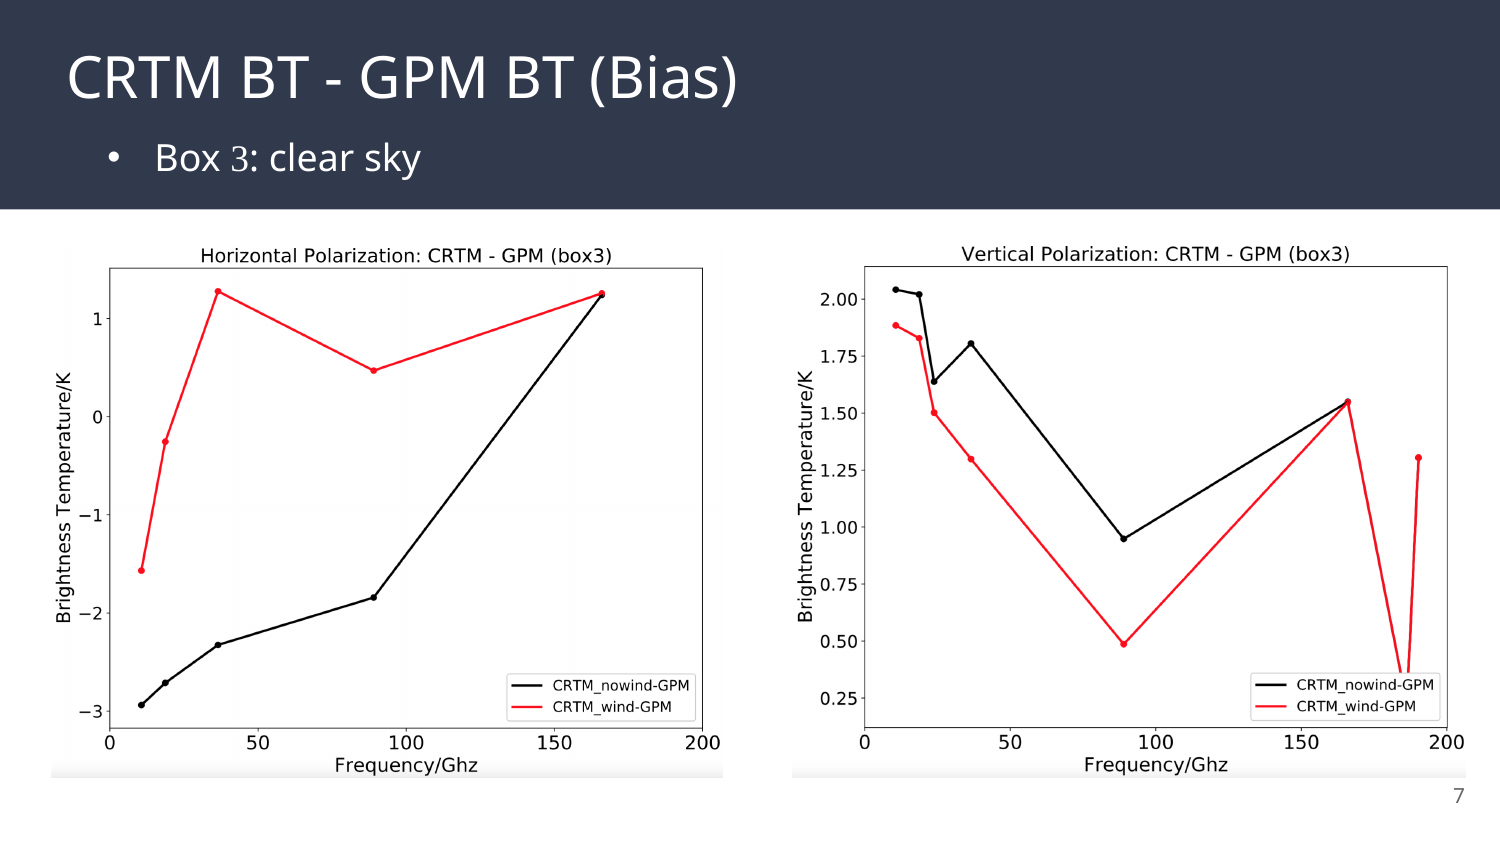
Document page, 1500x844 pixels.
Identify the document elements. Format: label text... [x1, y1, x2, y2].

slide_number 7 [1389, 764, 1480, 830]
picture [792, 246, 1466, 778]
text_box Box 3: clear sky [92, 119, 466, 182]
text_box CRTM BT - GPM BT (Bias) [51, 25, 1449, 128]
picture [50, 246, 723, 778]
